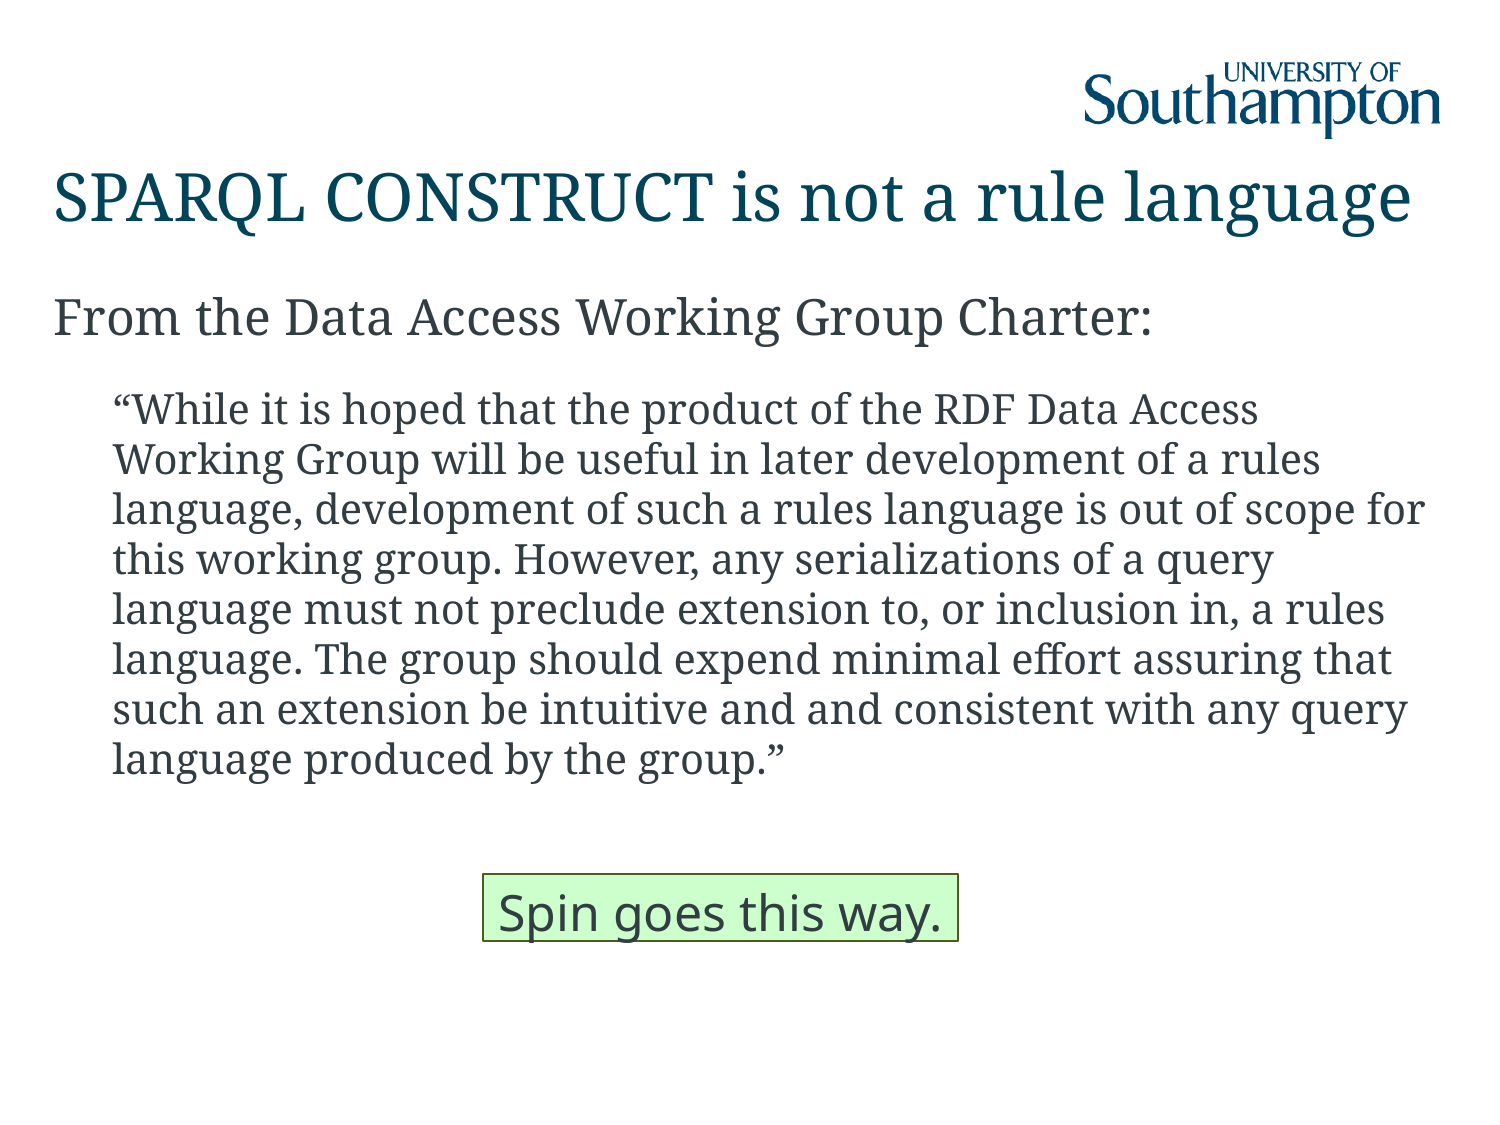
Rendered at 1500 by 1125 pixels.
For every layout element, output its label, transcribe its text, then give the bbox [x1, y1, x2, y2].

list From the Data Access Working Group Charter: “While it is hoped that the product of the RDF Data Access Working Group will be useful in later development of a rules language, development of such a rules language is out of scope for this working group. However, any serializations of a query language must not preclude extension to, or inclusion in, a rules language. The group should expend minimal effort assuring that such an extension be intuitive and and consistent with any query language produced by the group.” [52, 277, 1448, 1011]
title SPARQL CONSTRUCT is not a rule language [52, 147, 1448, 255]
picture [1085, 62, 1440, 139]
text_box Spin goes this way. [483, 873, 958, 942]
